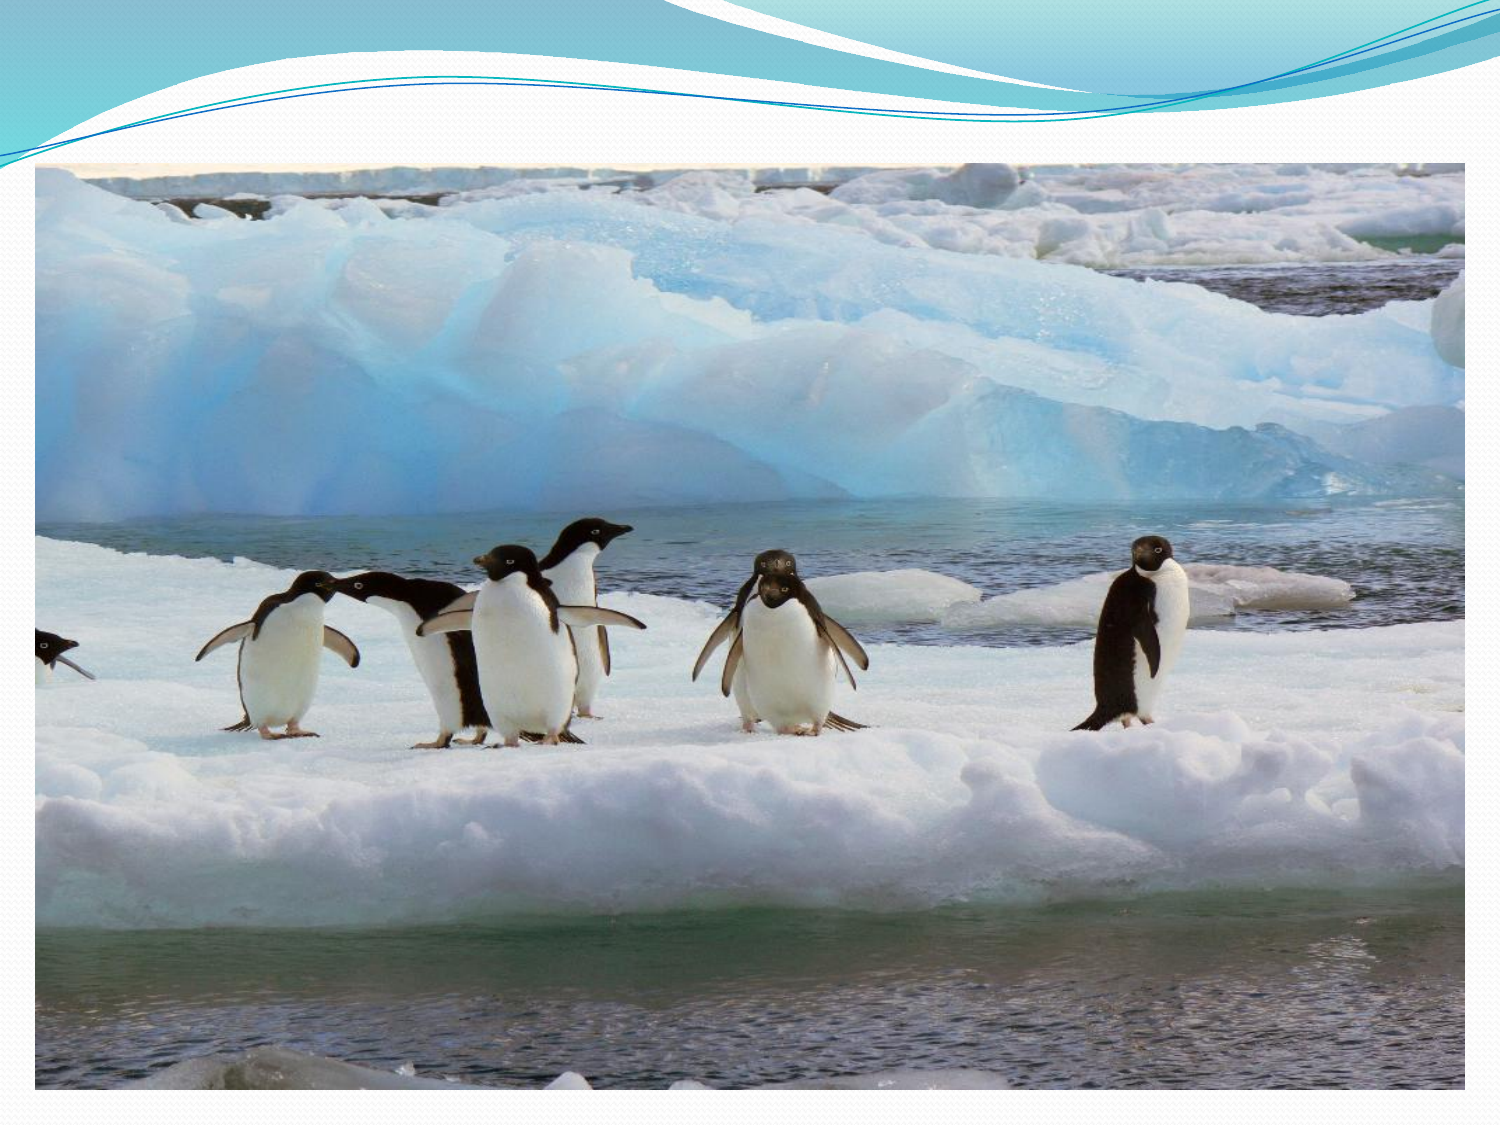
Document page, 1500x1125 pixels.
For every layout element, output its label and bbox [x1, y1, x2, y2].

picture [34, 163, 1466, 1091]
